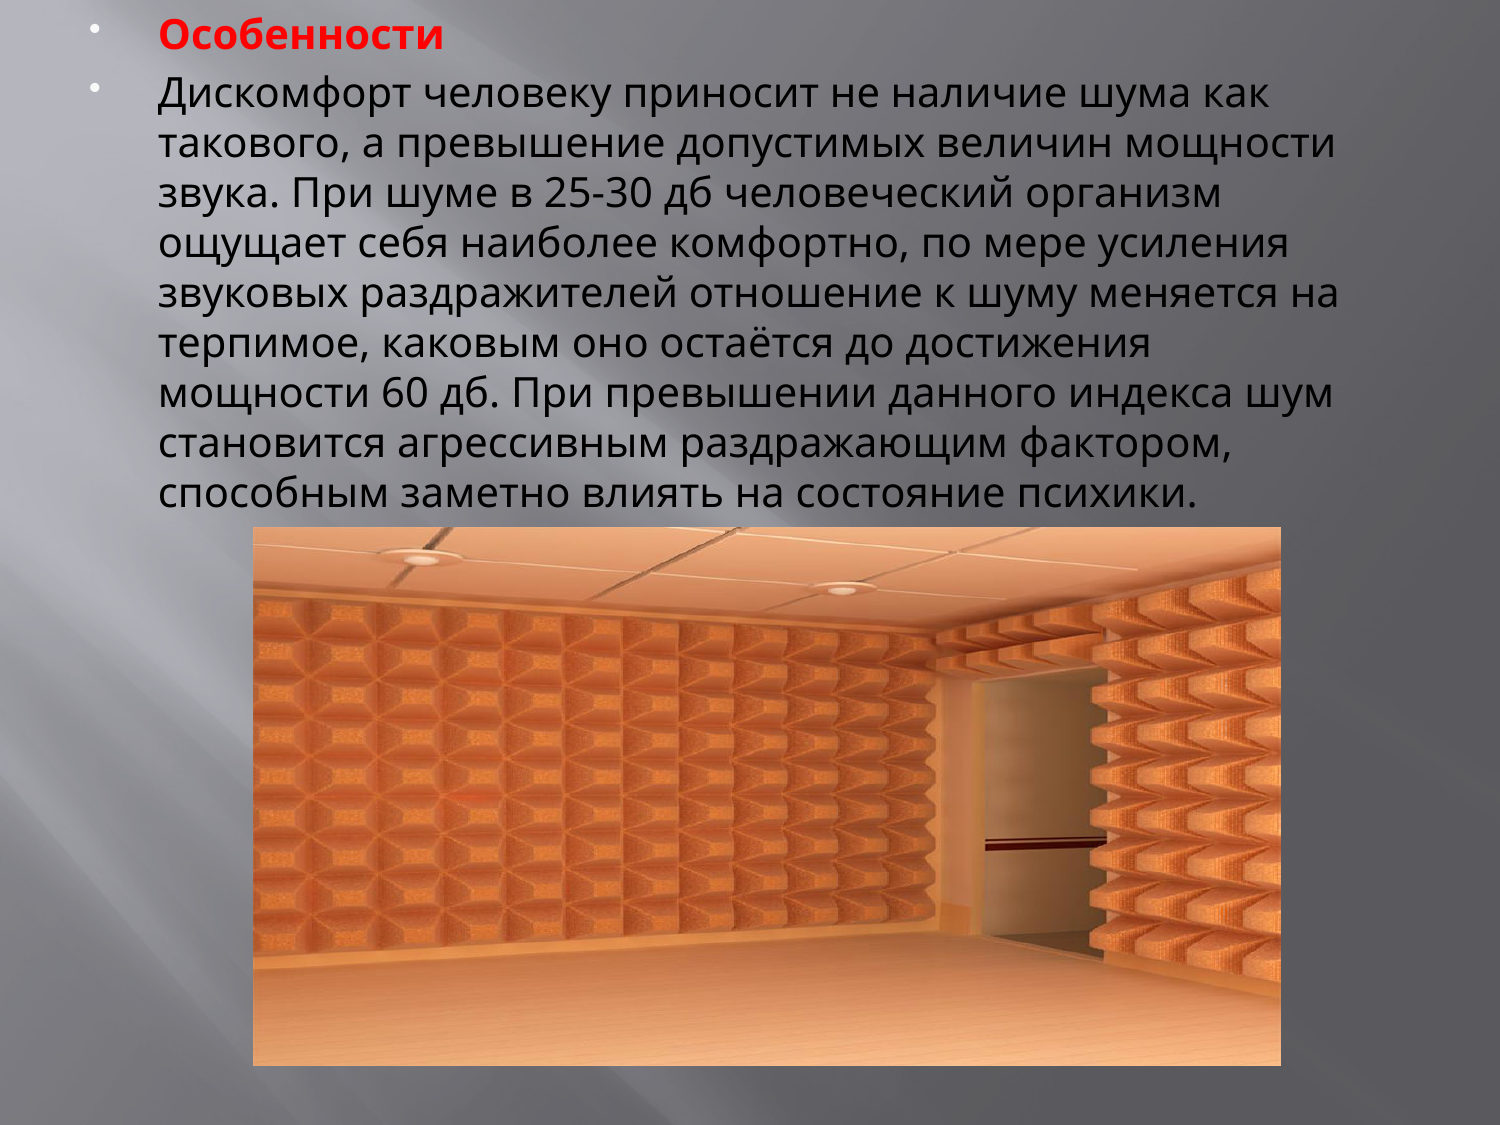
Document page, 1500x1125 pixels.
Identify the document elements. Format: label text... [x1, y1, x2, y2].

list Особенности Дискомфорт человеку приносит не наличие шума как такового, а превышение допустимых величин мощности звука. При шуме в 25-30 дб человеческий организм ощущает себя наиболее комфортно, по мере усиления звуковых раздражителей отношение к шуму меняется на терпимое, каковым оно остаётся до достижения мощности 60 дб. При превышении данного индекса шум становится агрессивным раздражающим фактором, способным заметно влиять на состояние психики. [53, 0, 1390, 657]
picture [253, 526, 1281, 1067]
